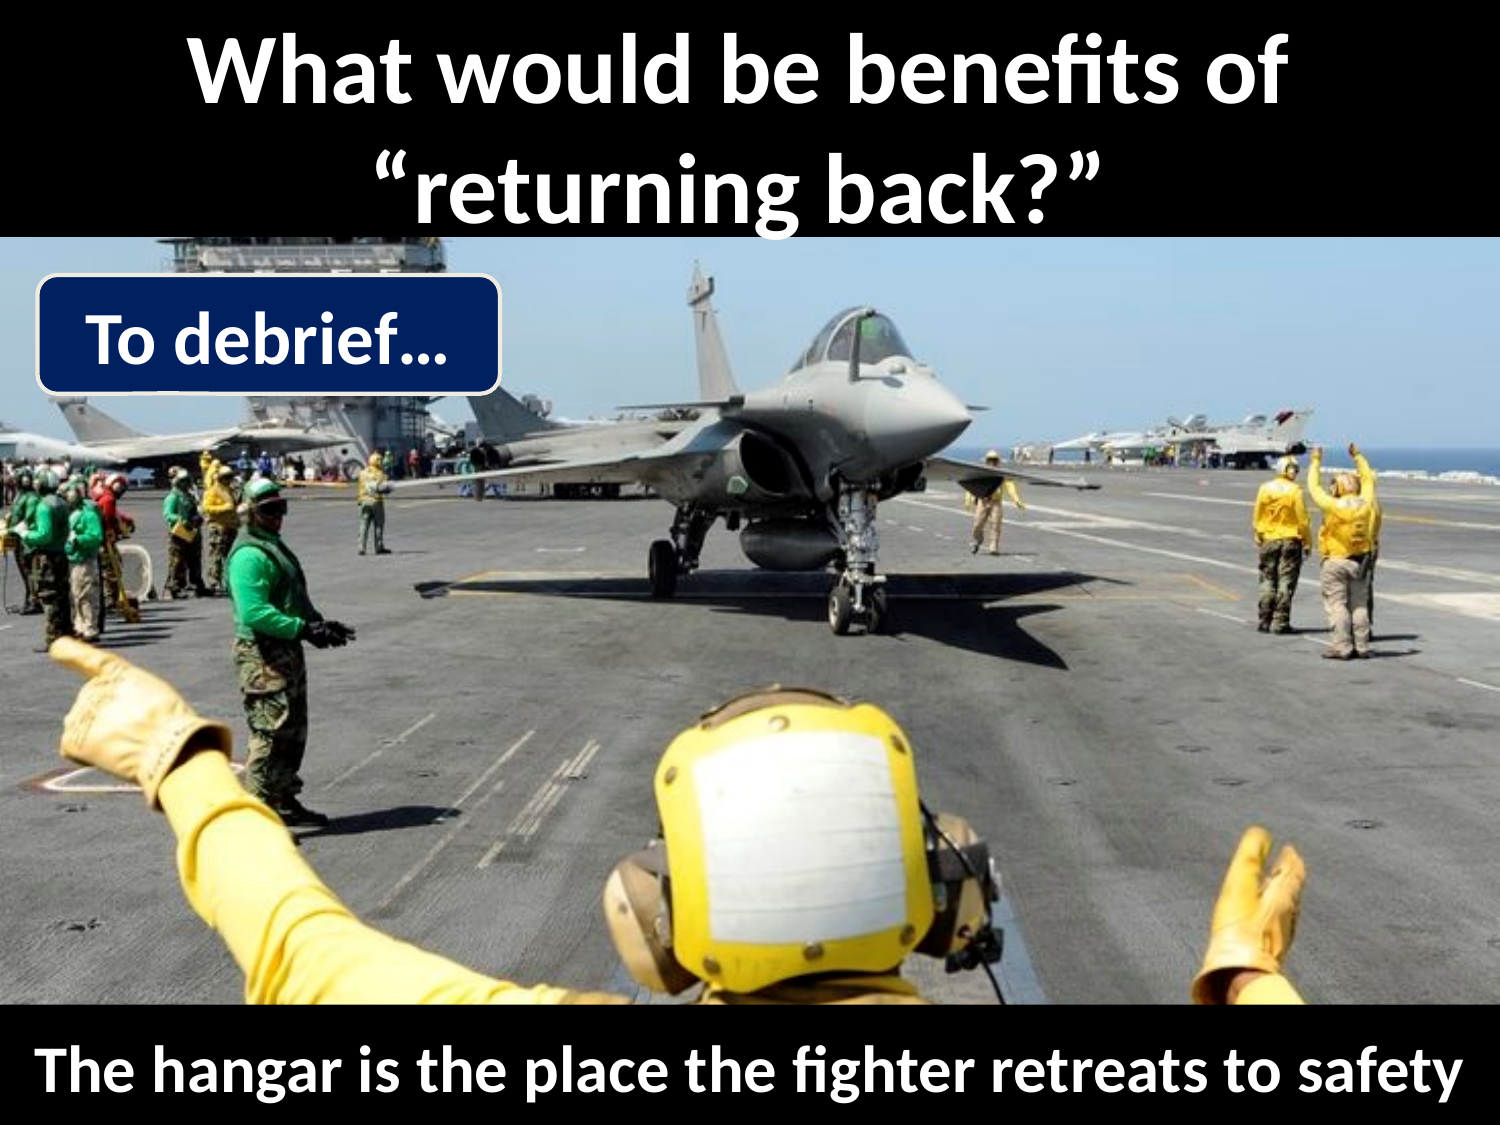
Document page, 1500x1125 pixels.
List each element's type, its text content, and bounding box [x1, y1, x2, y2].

text_box What would be benefits of “returning back?” [0, 62, 1500, 185]
picture [0, 237, 1500, 1125]
